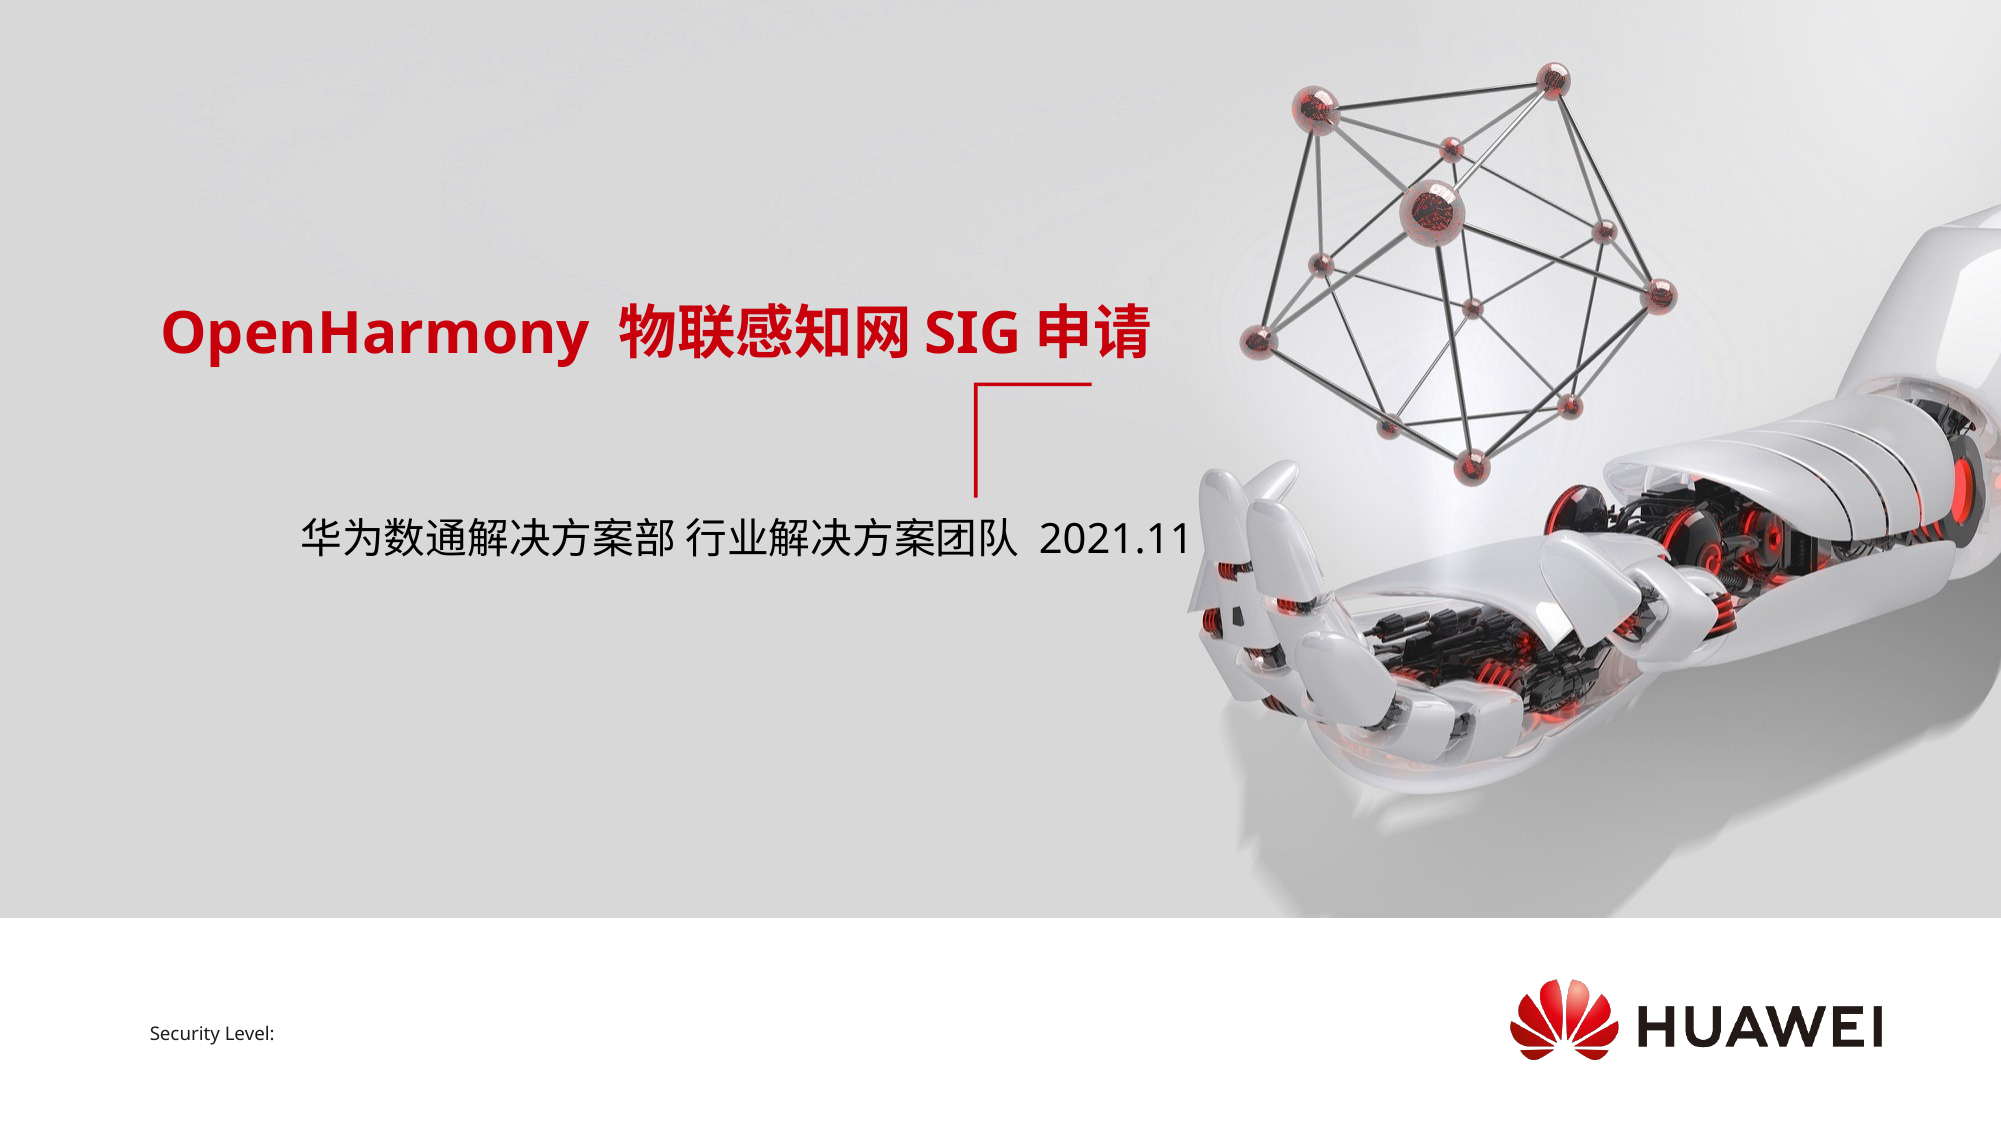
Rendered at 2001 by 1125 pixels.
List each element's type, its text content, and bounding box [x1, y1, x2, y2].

title OpenHarmony 物联感知网SIG申请 [160, 302, 1237, 416]
picture [0, 0, 2001, 918]
picture [1510, 979, 1882, 1060]
list Security Level: [149, 1021, 416, 1075]
text_box 华为数通解决方案部 行业解决方案团队 2021.11 [300, 511, 1430, 562]
